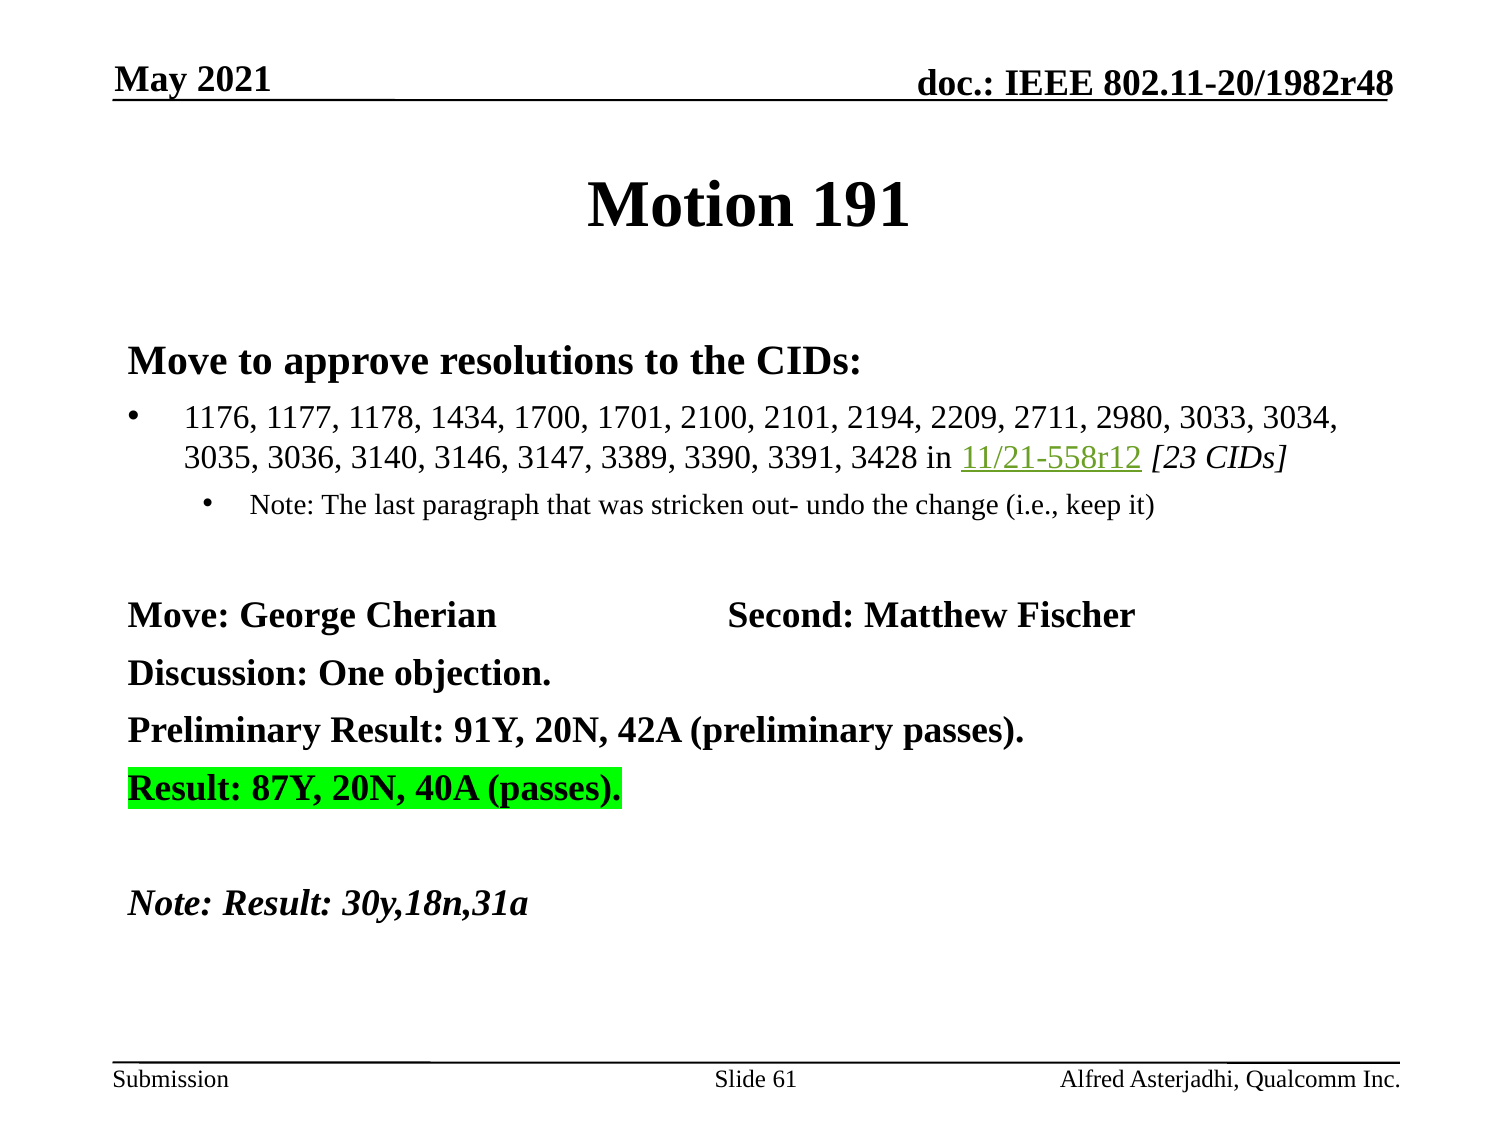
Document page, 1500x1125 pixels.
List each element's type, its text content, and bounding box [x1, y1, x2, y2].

title Motion 191 [112, 112, 1388, 288]
slide_number Slide 61 [712, 1061, 800, 1123]
list Move to approve resolutions to the CIDs: 1176, 1177, 1178, 1434, 1700, 1701, 2100, 2101, 2194, 2209, 2711, 2980, 3033, 3034, 3035, 3036, 3140, 3146, 3147, 3389, 3390, 3391, 3428 in 11/21-558r12 [23 CIDs] Note: The last paragraph that was stricken out- undo the change (i.e., keep it) Move: George Cherian Second: Matthew Fischer Discussion: One objection. Preliminary Result: 91Y, 20N, 42A (preliminary passes). Result: 87Y, 20N, 40A (passes). Note: Result: 30y,18n,31a [112, 324, 1388, 1000]
footer Alfred Asterjadhi, Qualcomm Inc. [878, 1061, 1402, 1093]
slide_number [114, 54, 423, 100]
